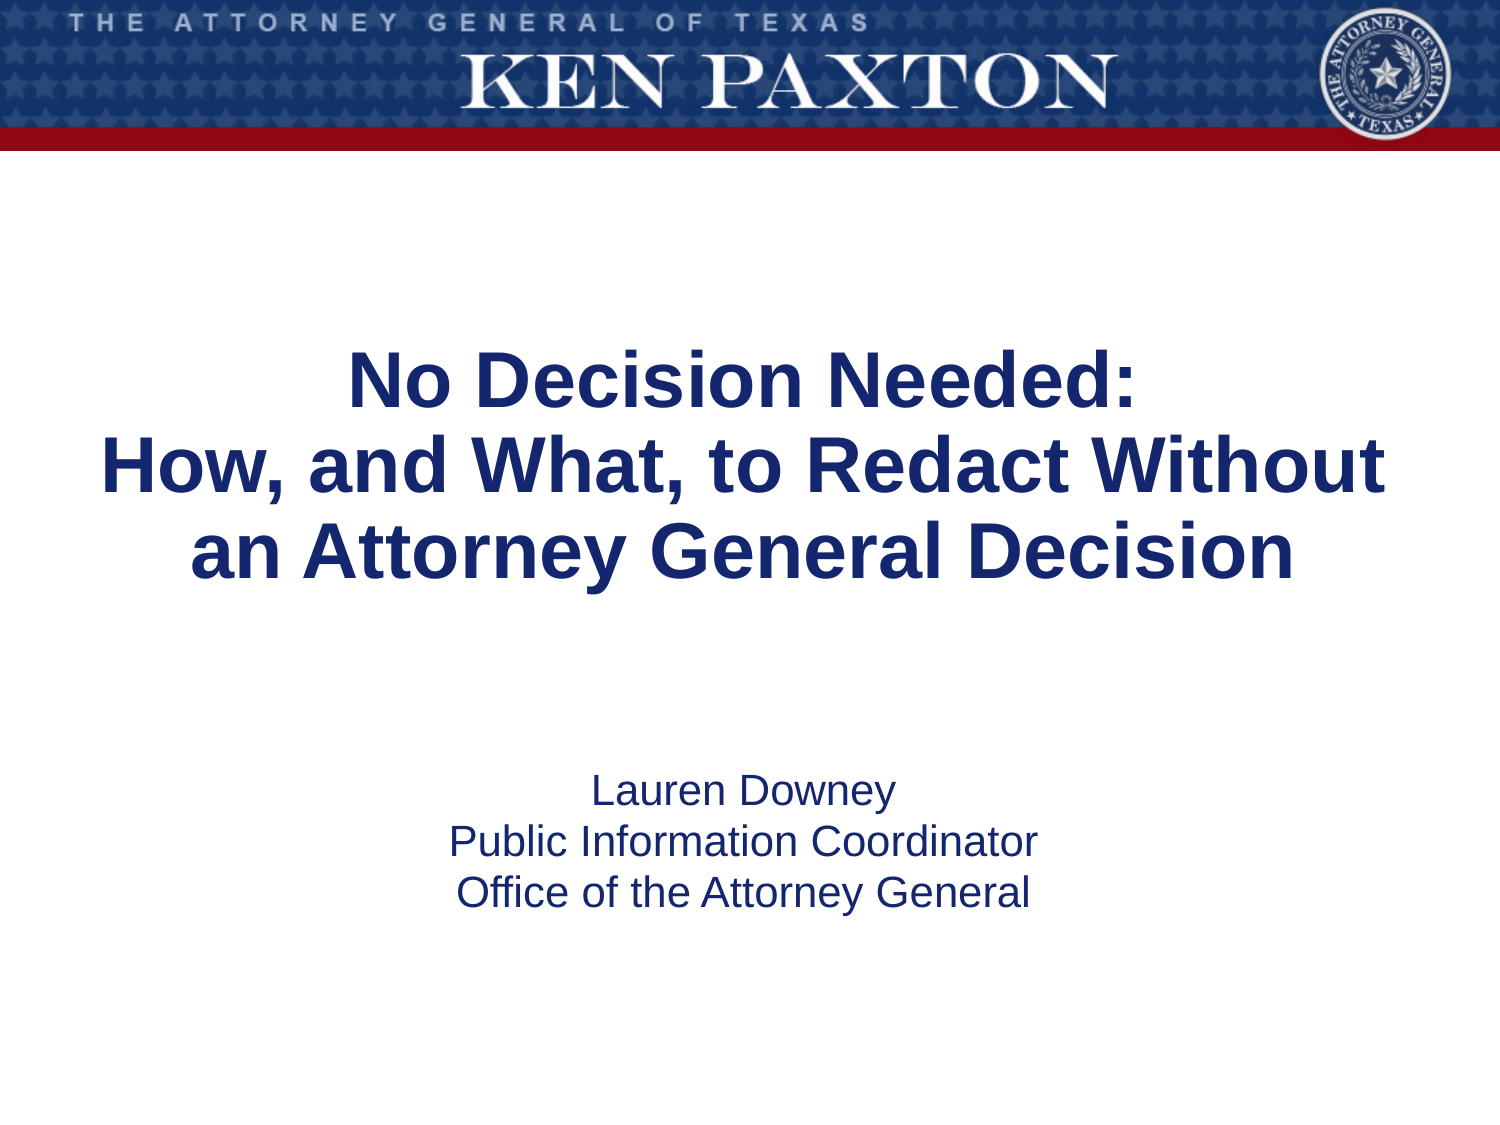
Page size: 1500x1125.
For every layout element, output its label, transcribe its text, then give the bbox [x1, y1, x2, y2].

picture [0, 0, 1500, 151]
subtitle Lauren Downey Public Information Coordinator Office of the Attorney General [62, 612, 1425, 1075]
title No Decision Needed: How, and What, to Redact Without an Attorney General Decision [62, 244, 1425, 605]
